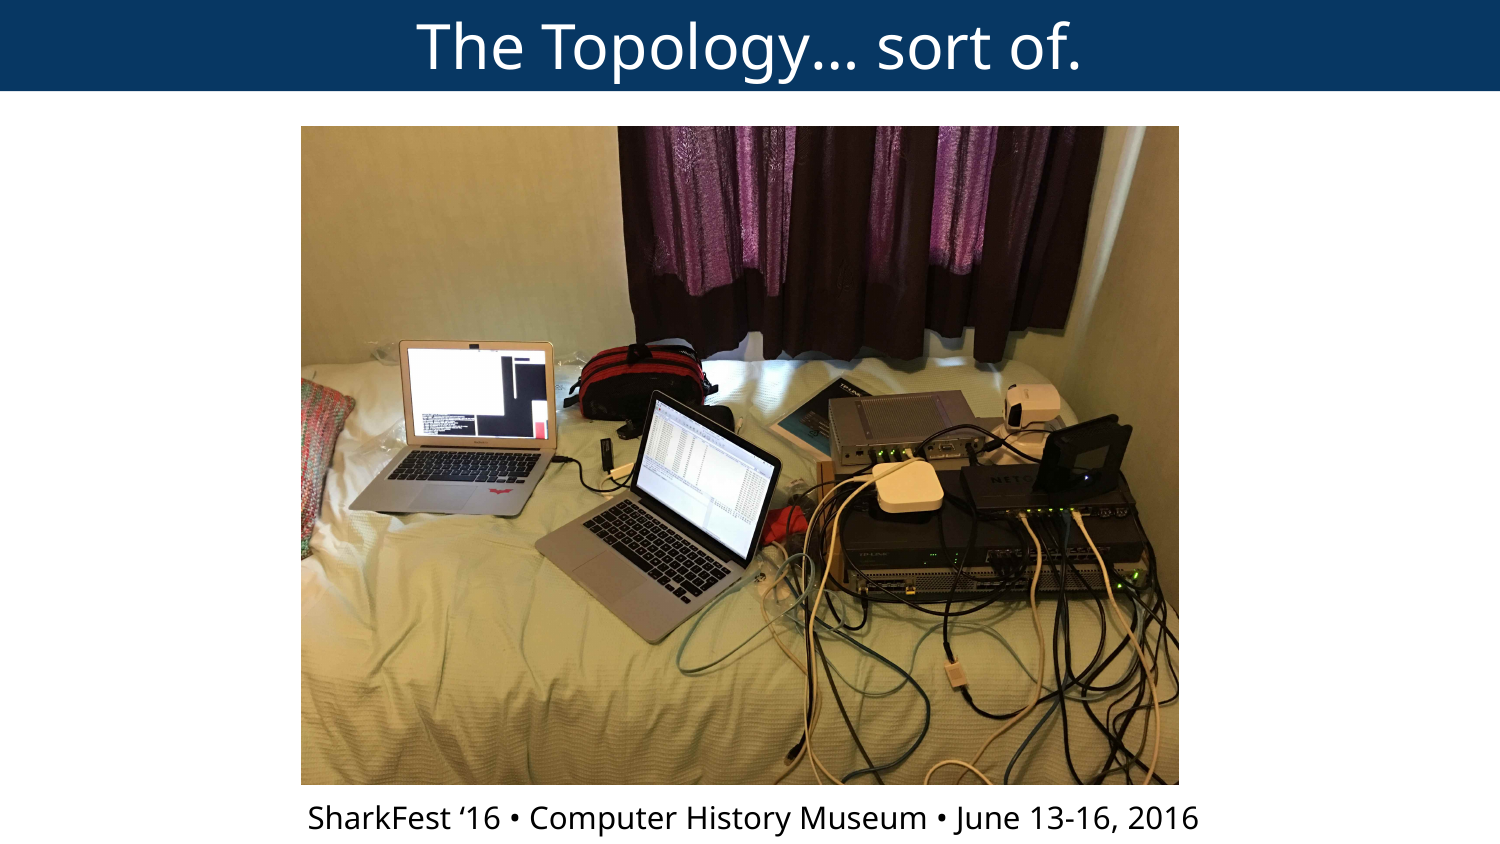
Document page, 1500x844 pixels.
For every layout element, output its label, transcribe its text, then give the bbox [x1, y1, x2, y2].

picture [300, 126, 1179, 785]
list The Topology… sort of. [0, 0, 1500, 92]
